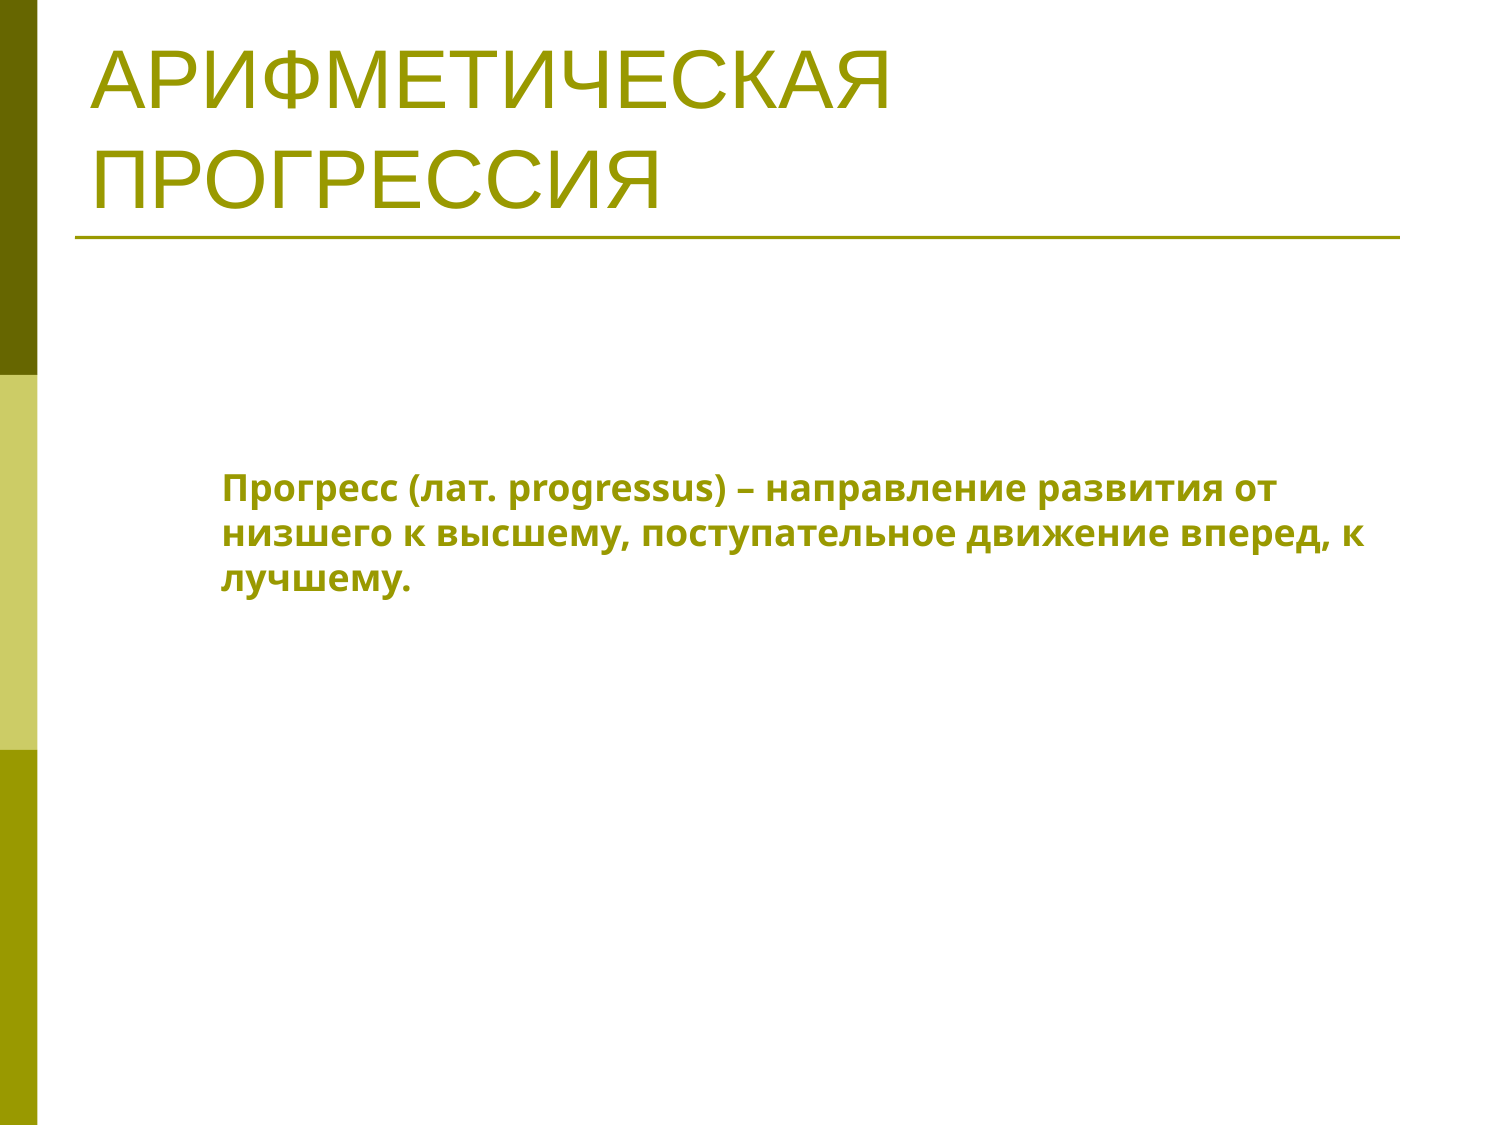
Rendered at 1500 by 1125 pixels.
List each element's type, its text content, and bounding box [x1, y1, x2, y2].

text_box Прогресс (лат. progressus) – направление развития от низшего к высшему, поступательное движение вперед, к лучшему. [206, 456, 1388, 606]
title АРИФМЕТИЧЕСКАЯ ПРОГРЕССИЯ [74, 45, 1426, 233]
